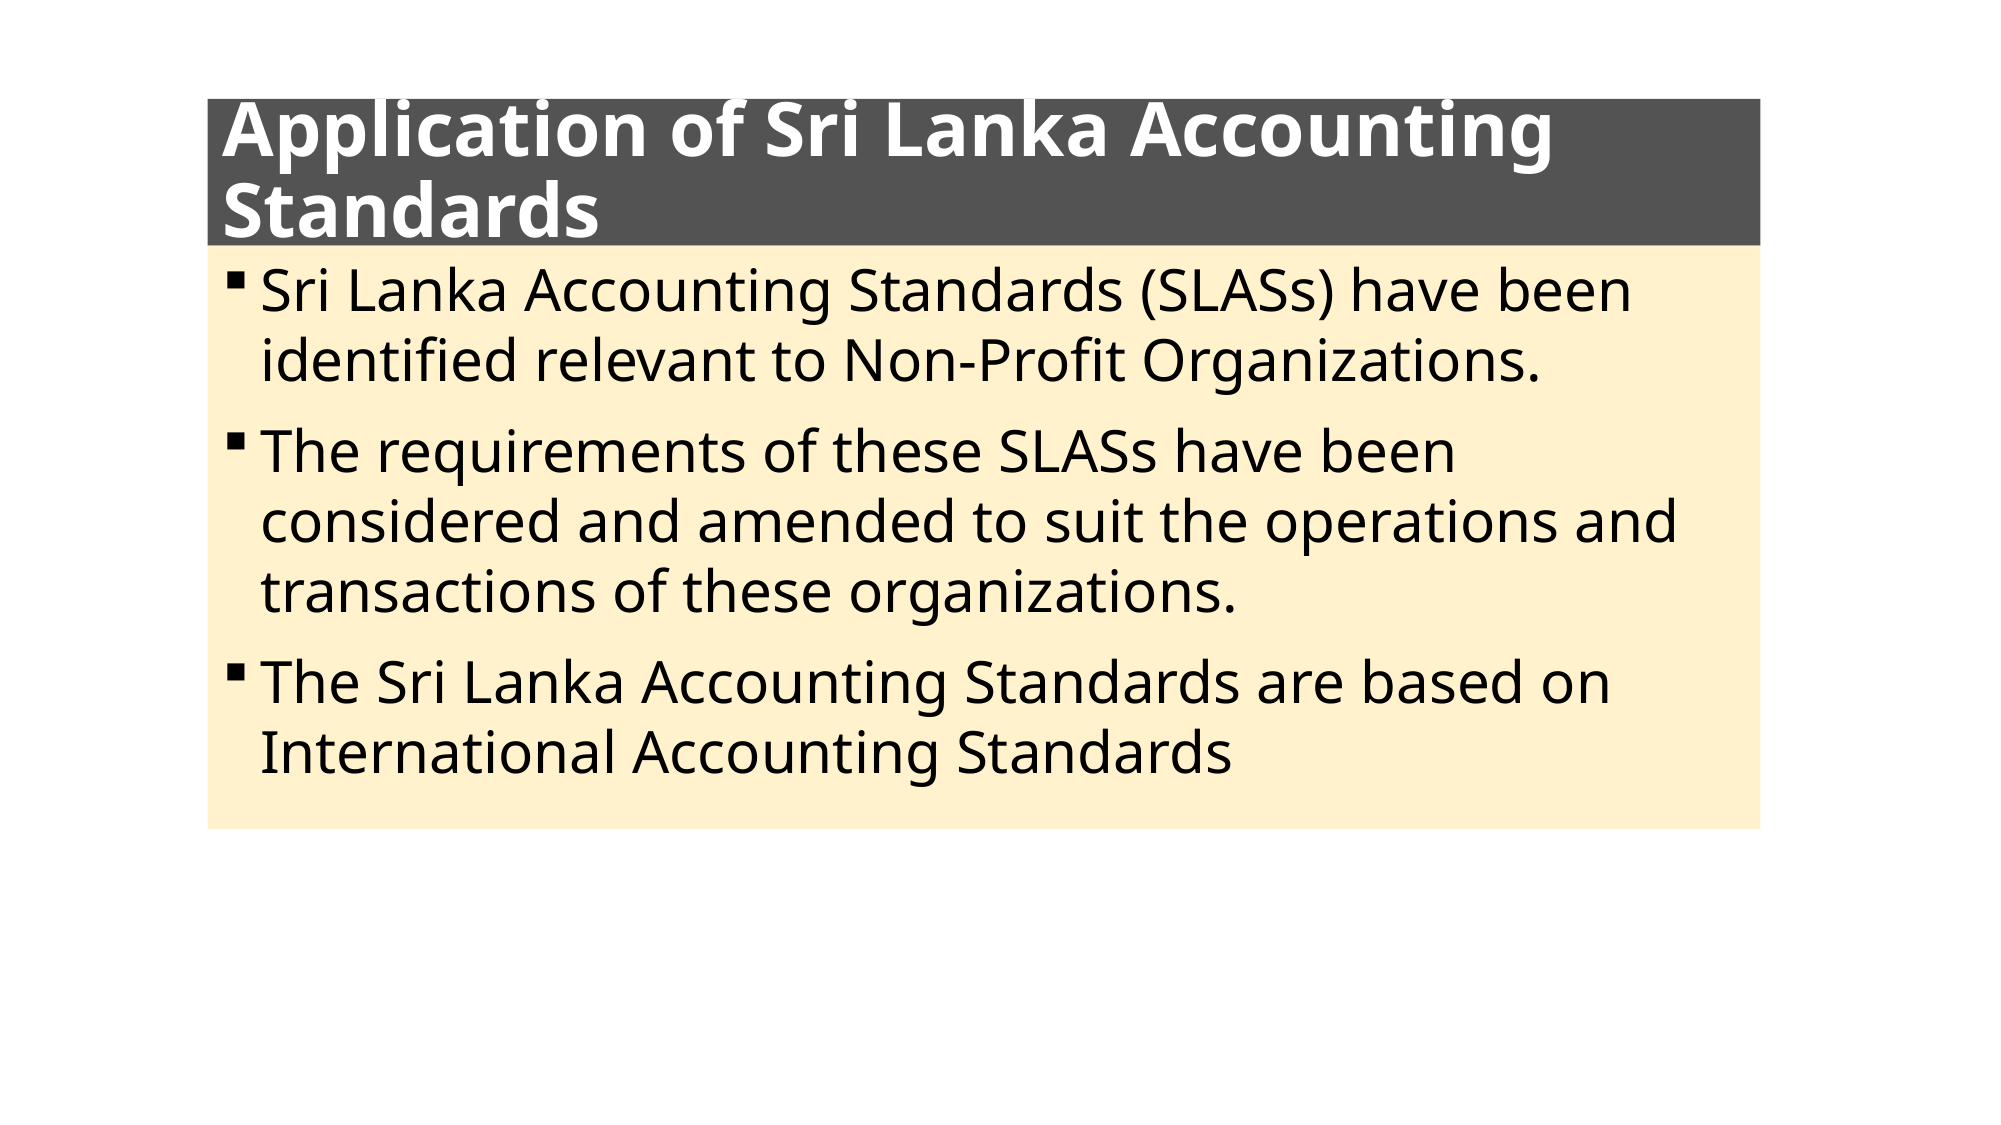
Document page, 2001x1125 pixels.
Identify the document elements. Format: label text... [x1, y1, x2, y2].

title Application of Sri Lanka Accounting Standards [207, 98, 1761, 245]
list Sri Lanka Accounting Standards (SLASs) have been identified relevant to Non-Profit Organizations. The requirements of these SLASs have been considered and amended to suit the operations and transactions of these organizations. The Sri Lanka Accounting Standards are based on International Accounting Standards [207, 245, 1761, 830]
